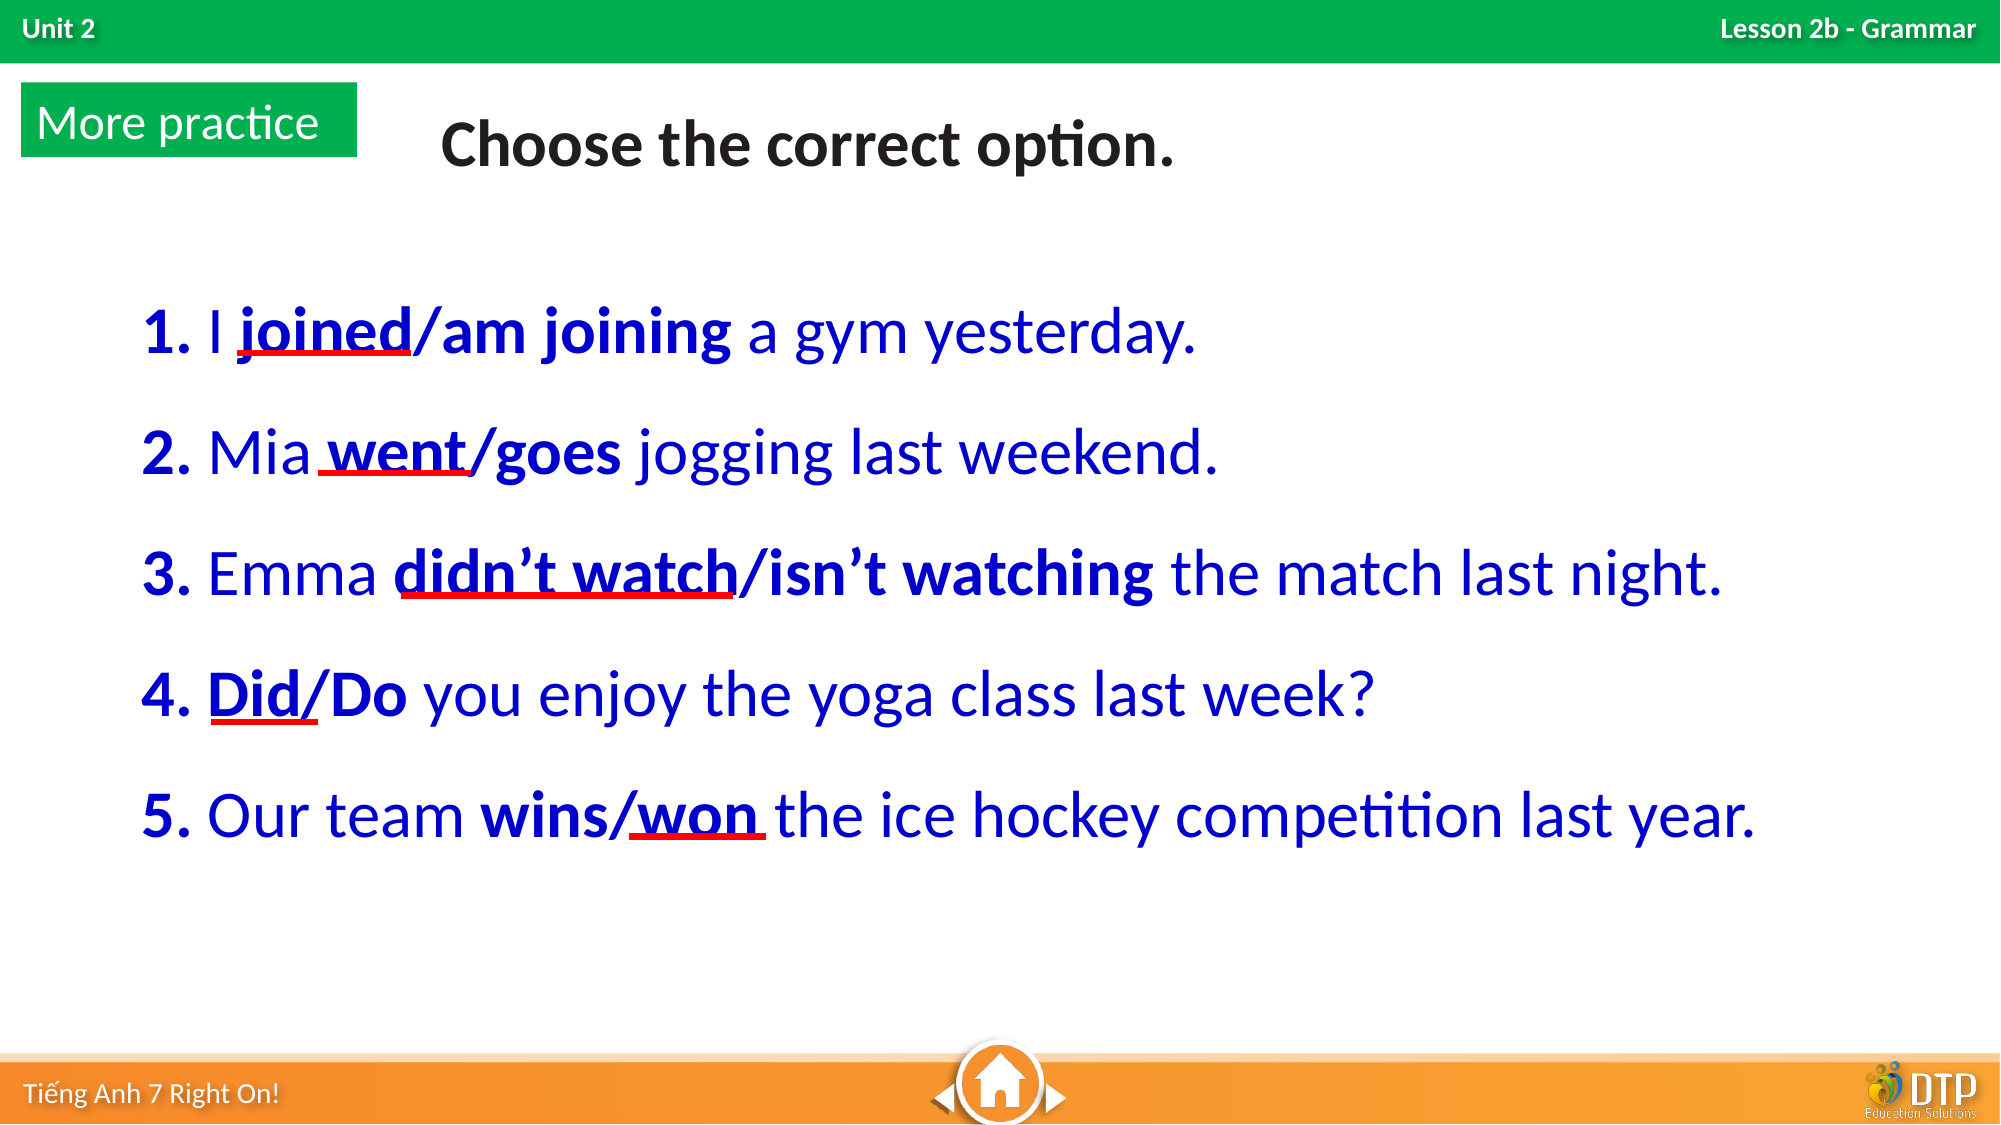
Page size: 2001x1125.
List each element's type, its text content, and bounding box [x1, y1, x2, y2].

picture [0, 64, 2000, 1125]
text_box More practice [21, 82, 357, 158]
text_box 1. I joined/am joining a gym yesterday. 2. Mia went/goes jogging last weekend. 3. Emma didn’t watch/isn’t watching the match last night. 4. Did/Do you enjoy the yoga class last week? 5. Our team wins/won the ice hockey competition last year. [126, 263, 1931, 859]
text_box Choose the correct option. [411, 92, 1412, 188]
